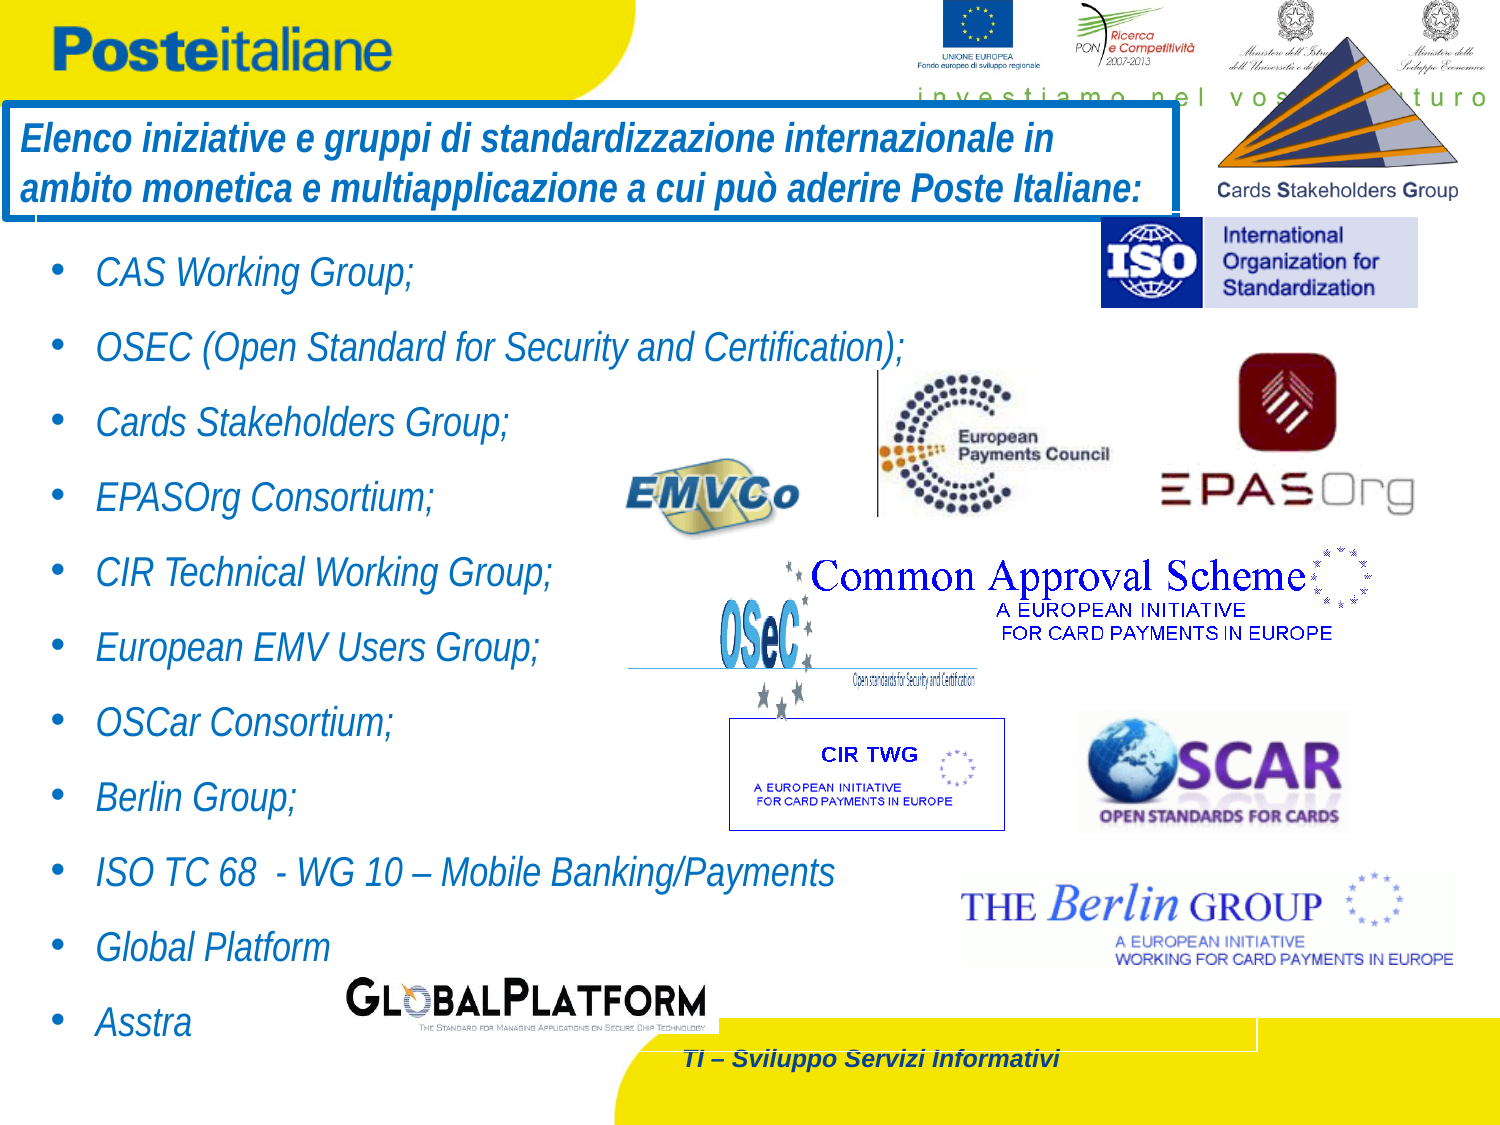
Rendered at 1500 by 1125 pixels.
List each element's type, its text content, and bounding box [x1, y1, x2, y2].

picture [343, 977, 719, 1034]
picture [0, 1018, 1500, 1125]
picture [877, 370, 1113, 517]
picture [1079, 710, 1350, 834]
picture [1161, 352, 1415, 516]
picture [1101, 217, 1418, 308]
picture [628, 543, 1381, 838]
text_box Elenco iniziative e gruppi di standardizzazione internazionale in ambito monetica e multiapplicazione a cui può aderire Poste Italiane: [2, 100, 1180, 222]
picture [623, 456, 803, 540]
picture [961, 871, 1453, 965]
picture [0, 0, 1495, 201]
text_box CAS Working Group; OSEC (Open Standard for Security and Certification); Cards Stakeholders Group; EPASOrg Consortium; CIR Technical Working Group; European EMV Users Group; OSCar Consortium; Berlin Group; ISO TC 68 - WG 10 – Mobile Banking/Payments Global Platform Asstra [35, 211, 1257, 1052]
